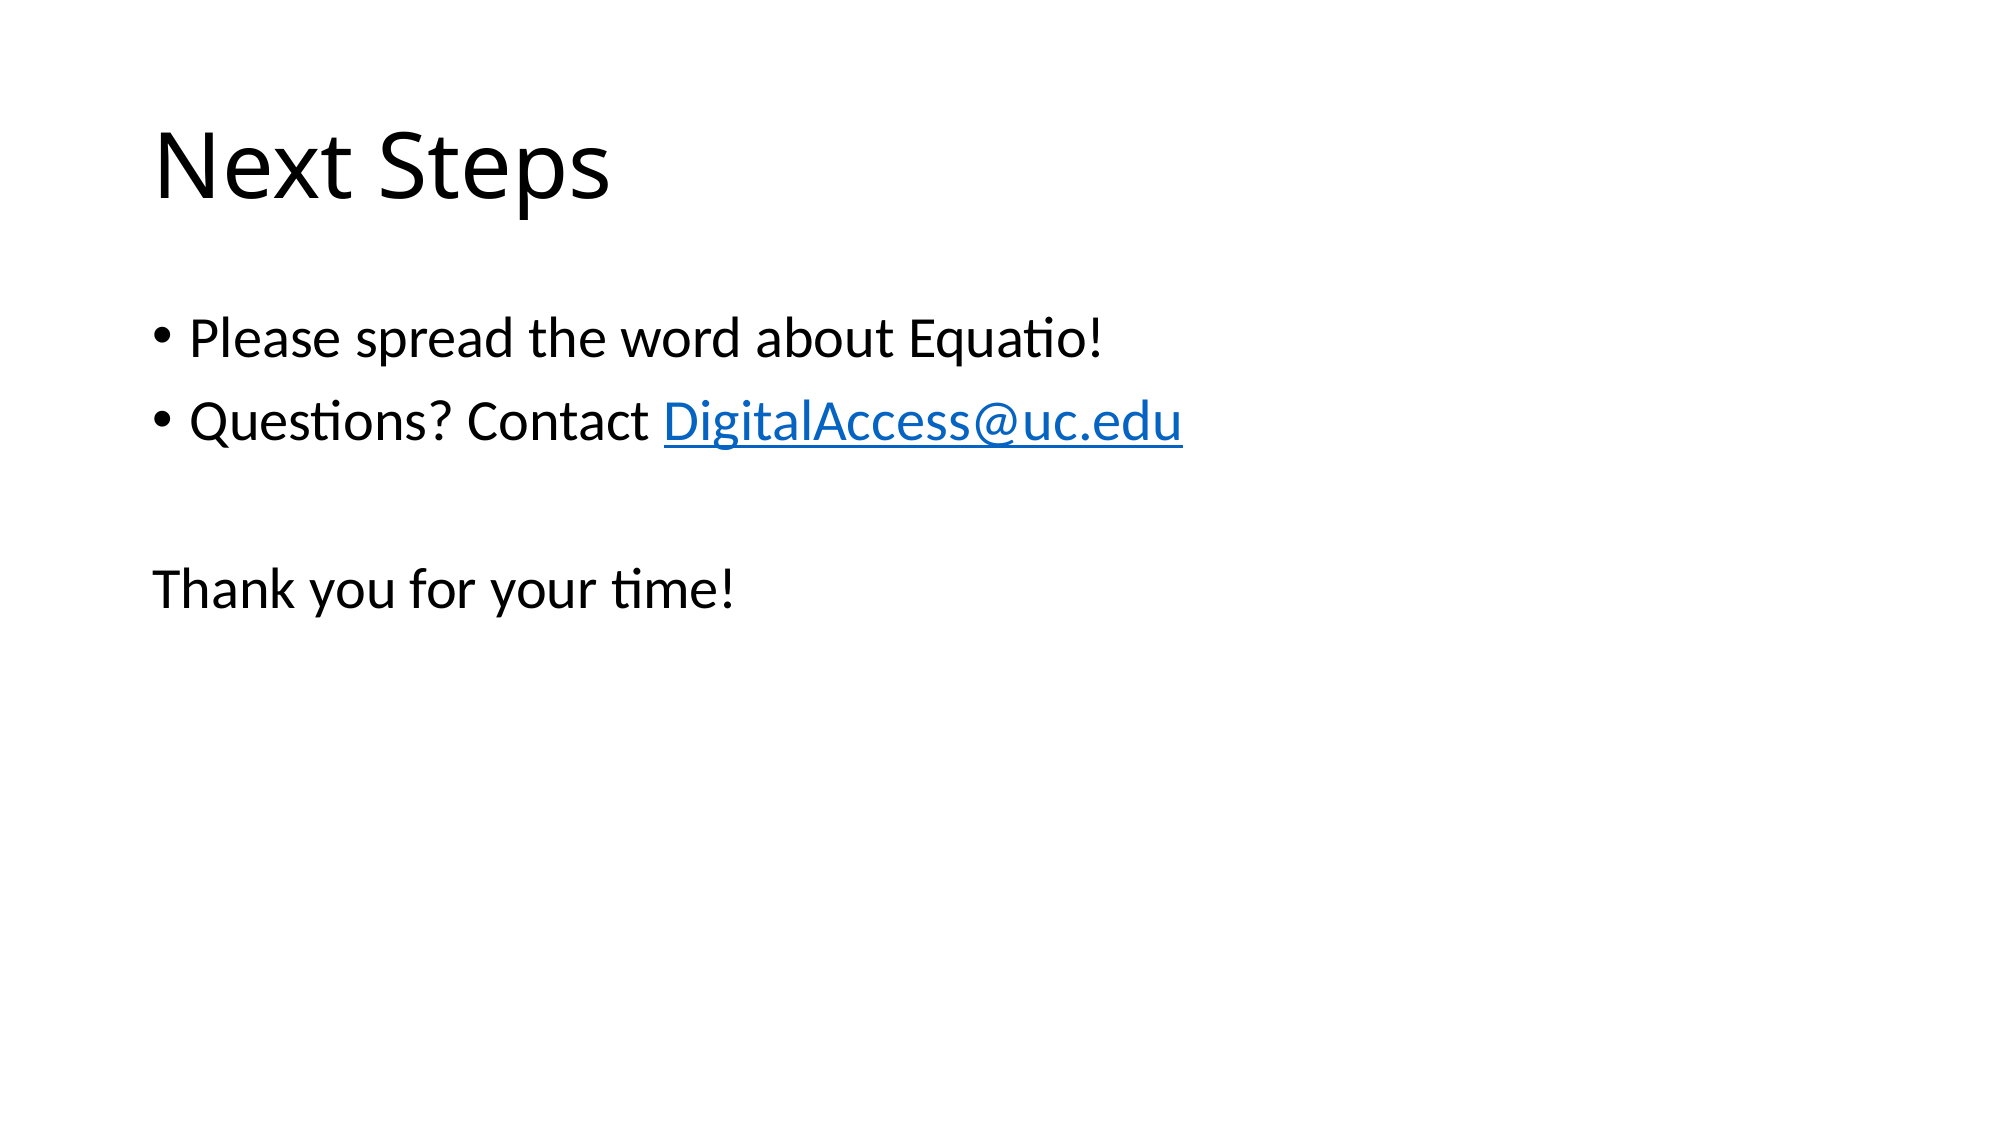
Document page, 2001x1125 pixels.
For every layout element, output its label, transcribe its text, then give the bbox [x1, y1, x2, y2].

list Please spread the word about Equatio! Questions? Contact DigitalAccess@uc.edu Thank you for your time! [137, 299, 1863, 1014]
title Next Steps [137, 59, 1863, 278]
